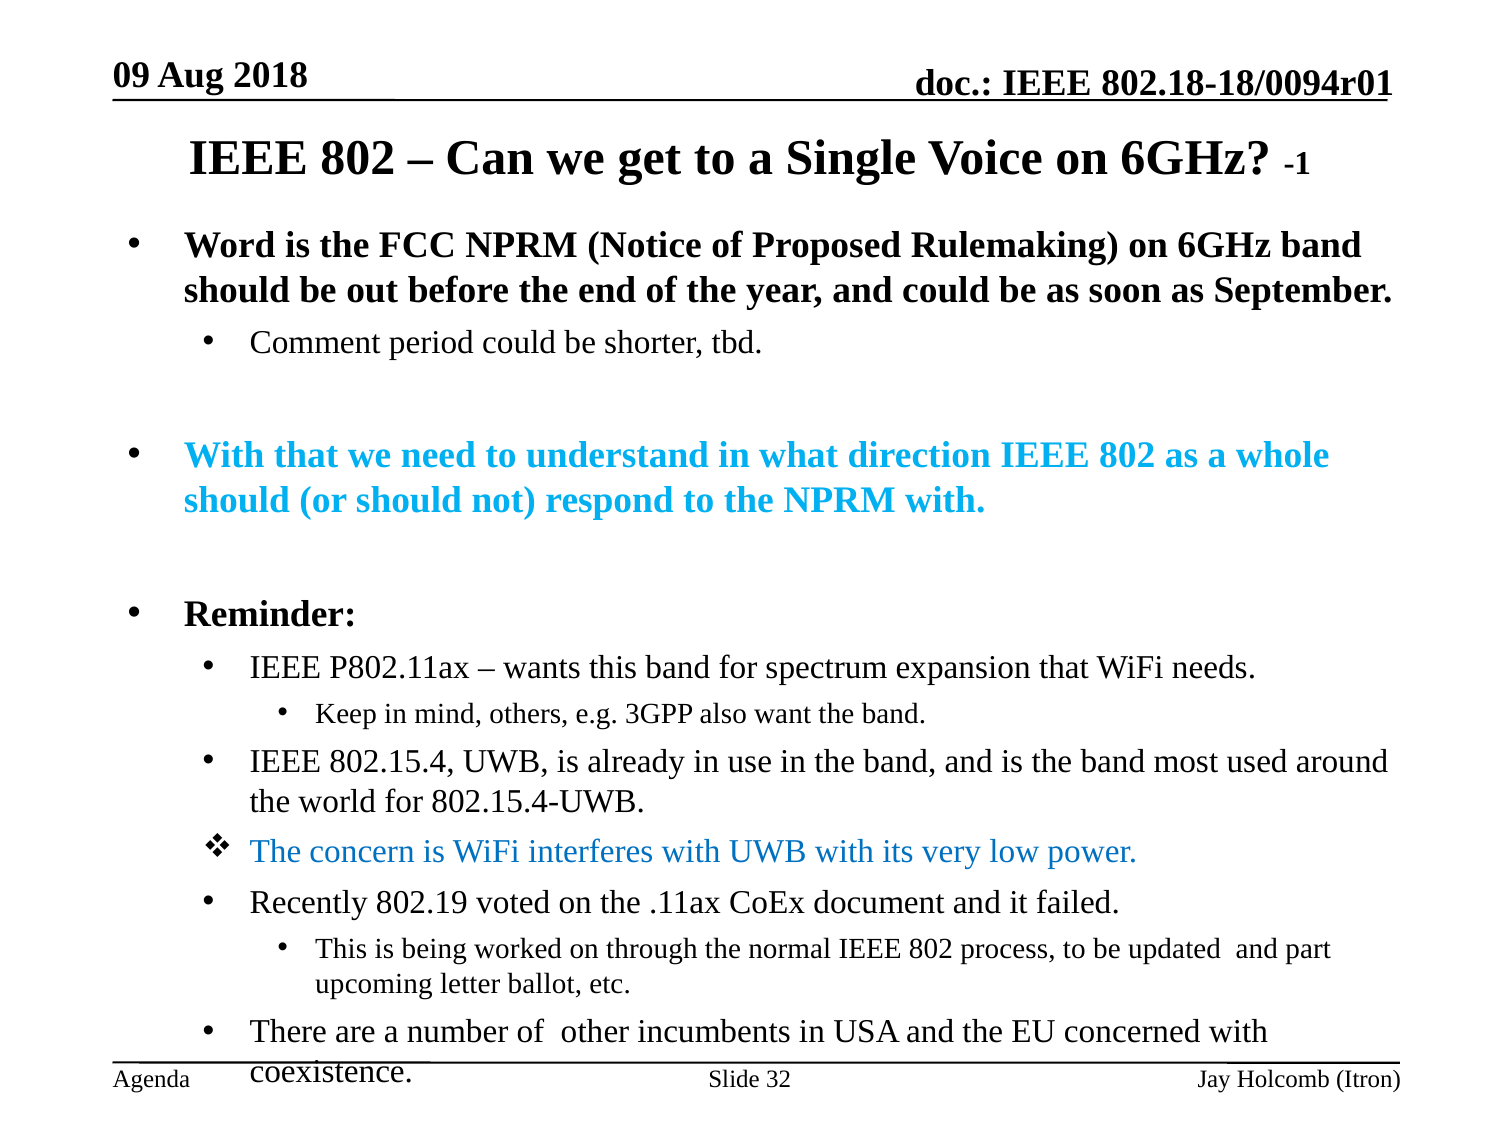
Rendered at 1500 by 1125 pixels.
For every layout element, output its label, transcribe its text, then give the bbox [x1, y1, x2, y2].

footer Jay Holcomb (Itron) [878, 1061, 1402, 1093]
title IEEE 802 – Can we get to a Single Voice on 6GHz? -1 [112, 66, 1388, 174]
list Word is the FCC NPRM (Notice of Proposed Rulemaking) on 6GHz band should be out before the end of the year, and could be as soon as September. Comment period could be shorter, tbd. With that we need to understand in what direction IEEE 802 as a whole should (or should not) respond to the NPRM with. Reminder: IEEE P802.11ax – wants this band for spectrum expansion that WiFi needs. Keep in mind, others, e.g. 3GPP also want the band. IEEE 802.15.4, UWB, is already in use in the band, and is the band most used around the world for 802.15.4-UWB. The concern is WiFi interferes with UWB with its very low power. Recently 802.19 voted on the .11ax CoEx document and it failed. This is being worked on through the normal IEEE 802 process, to be updated and part upcoming letter ballot, etc. There are a number of other incumbents in USA and the EU concerned with coexistence. [112, 174, 1449, 1019]
slide_number Slide 32 [699, 1061, 800, 1123]
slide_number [112, 49, 488, 95]
